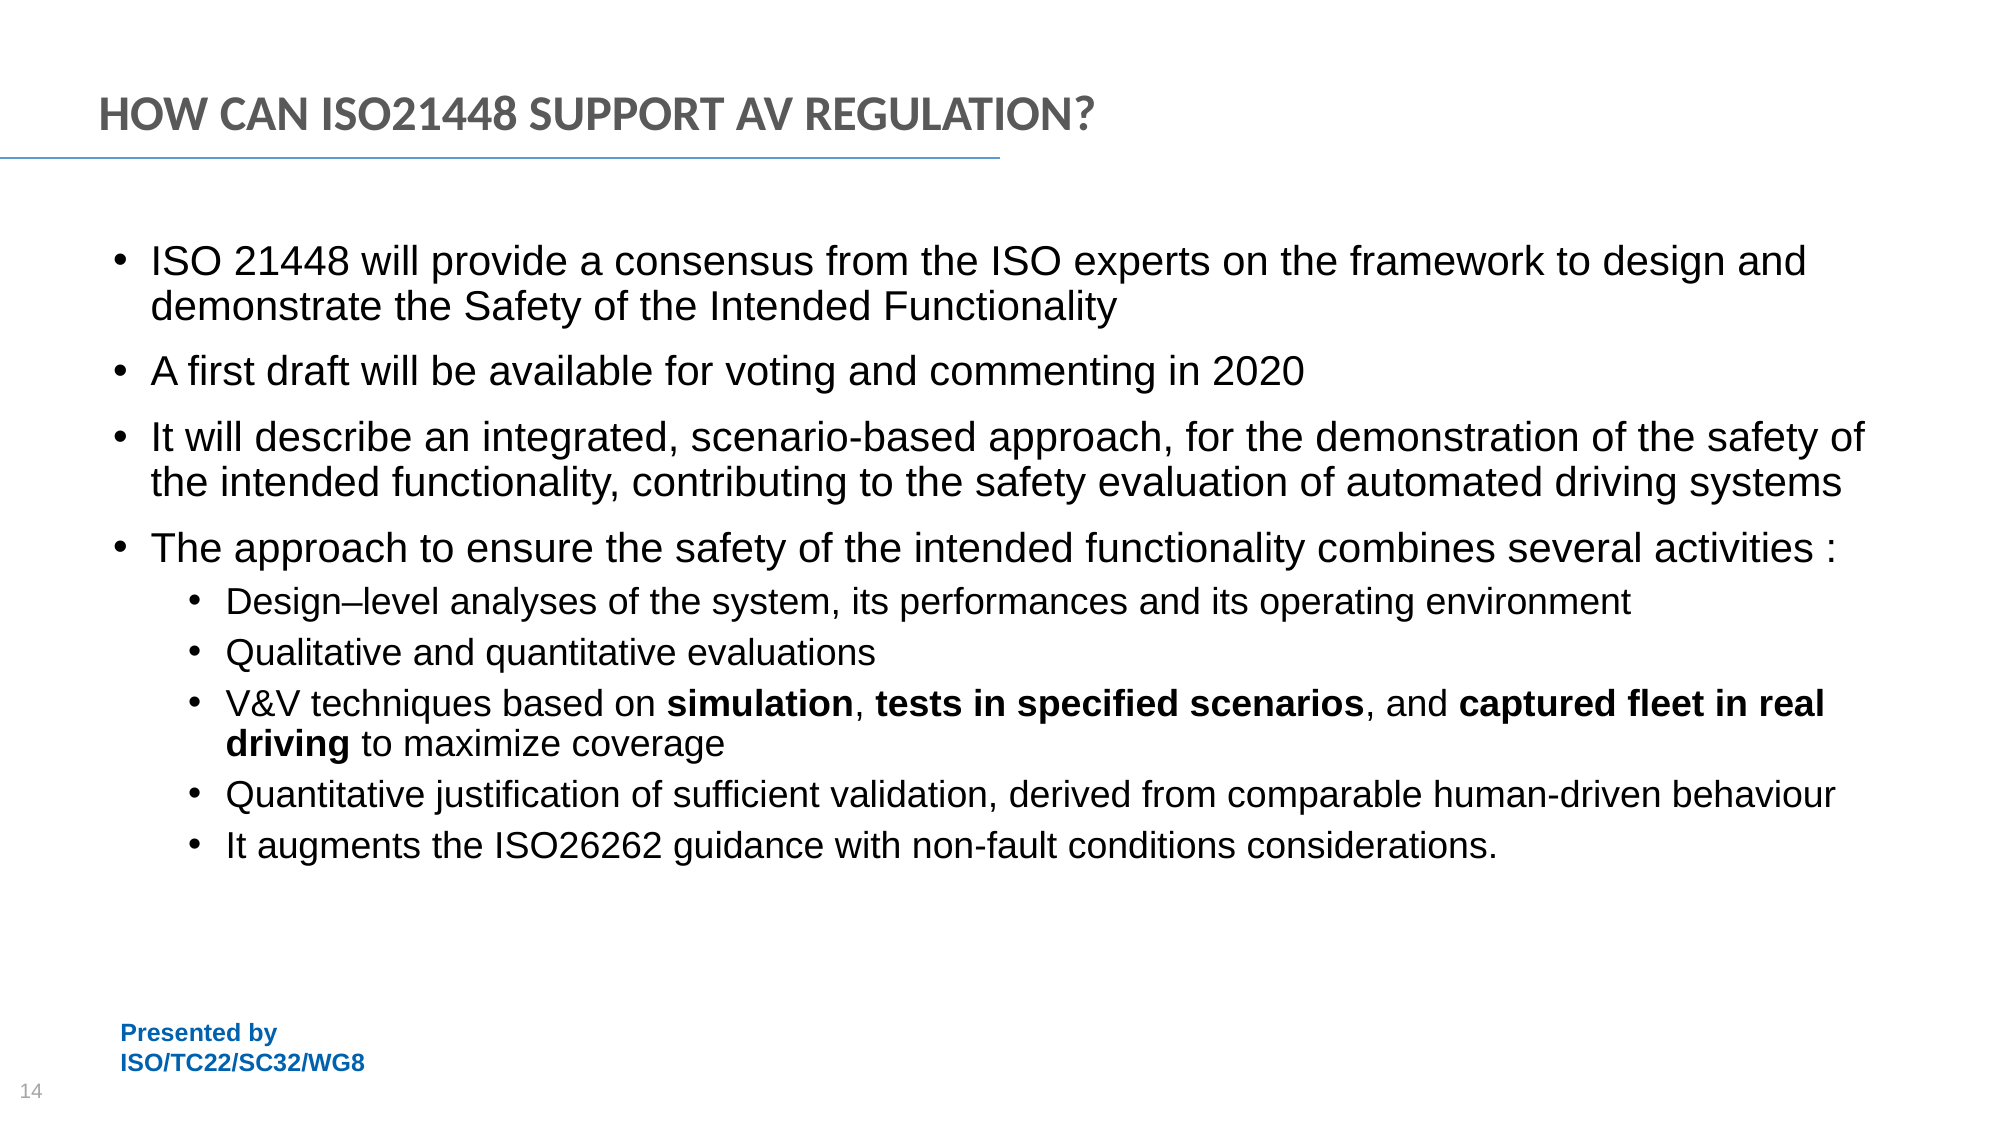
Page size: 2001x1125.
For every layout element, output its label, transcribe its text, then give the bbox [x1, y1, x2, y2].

list ISO 21448 will provide a consensus from the ISO experts on the framework to design and demonstrate the Safety of the Intended Functionality A first draft will be available for voting and commenting in 2020 It will describe an integrated, scenario-based approach, for the demonstration of the safety of the intended functionality, contributing to the safety evaluation of automated driving systems The approach to ensure the safety of the intended functionality combines several activities : Design–level analyses of the system, its performances and its operating environment Qualitative and quantitative evaluations V&V techniques based on simulation, tests in specified scenarios, and captured fleet in real driving to maximize coverage Quantitative justification of sufficient validation, derived from comparable human-driven behaviour It augments the ISO26262 guidance with non-fault conditions considerations. [98, 231, 1930, 1020]
slide_number 14 [4, 1060, 163, 1121]
list How can ISO21448 support AV regulation? [98, 74, 1697, 155]
